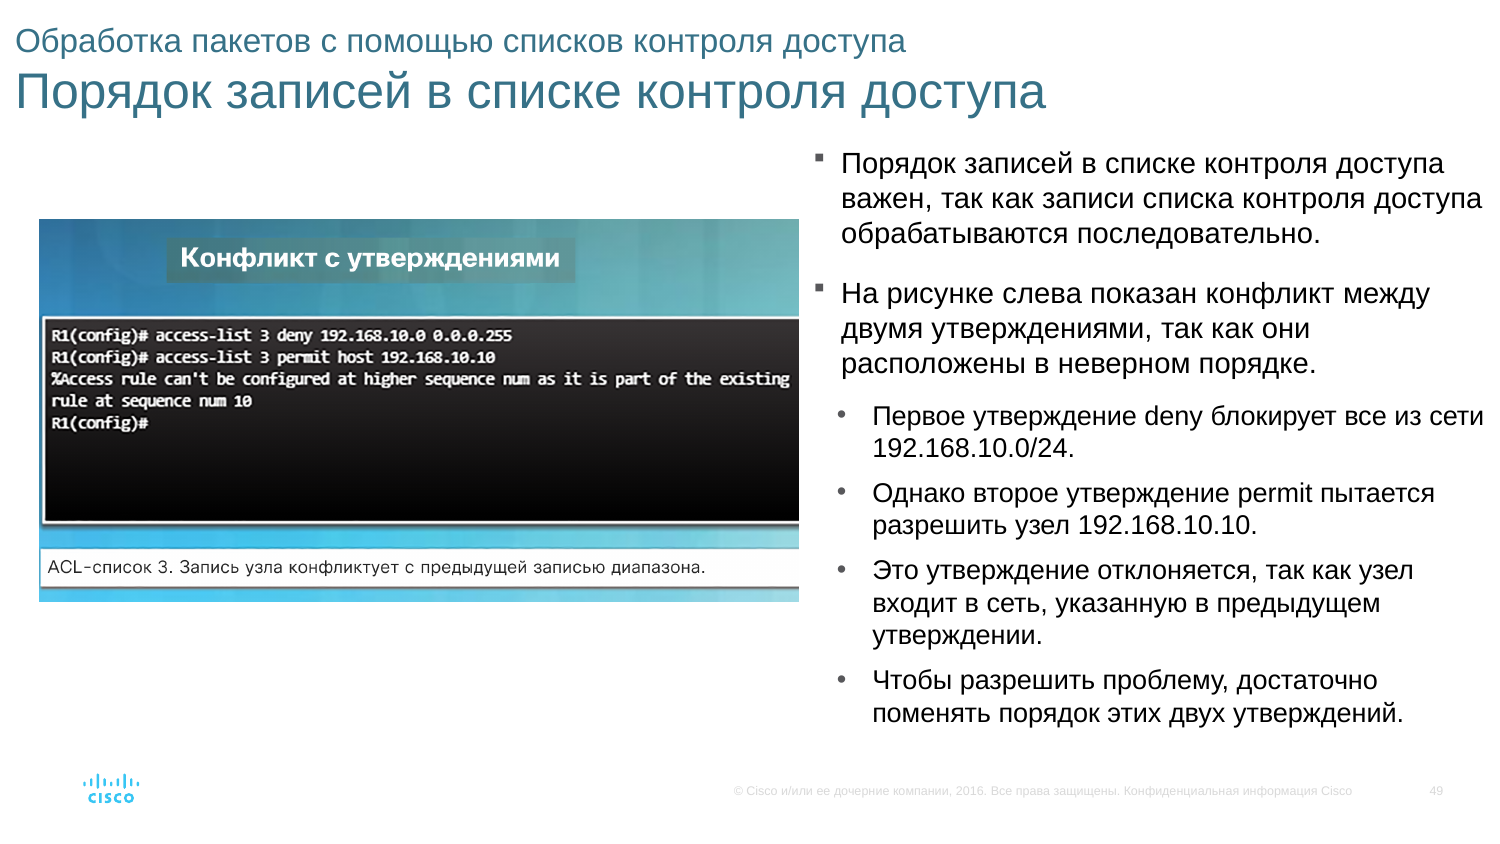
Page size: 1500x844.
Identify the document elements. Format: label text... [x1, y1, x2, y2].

title Обработка пакетов с помощью списков контроля доступа Порядок записей в списке контроля доступа [0, 6, 1255, 131]
picture [38, 219, 799, 603]
list Порядок записей в списке контроля доступа важен, так как записи списка контроля доступа обрабатываются последовательно. На рисунке слева показан конфликт между двумя утверждениями, так как они расположены в неверном порядке. Первое утверждение deny блокирует все из сети 192.168.10.0/24. Однако второе утверждение permit пытается разрешить узел 192.168.10.10. Это утверждение отклоняется, так как узел входит в сеть, указанную в предыдущем утверждении. Чтобы разрешить проблему, достаточно поменять порядок этих двух утверждений. [798, 136, 1500, 774]
